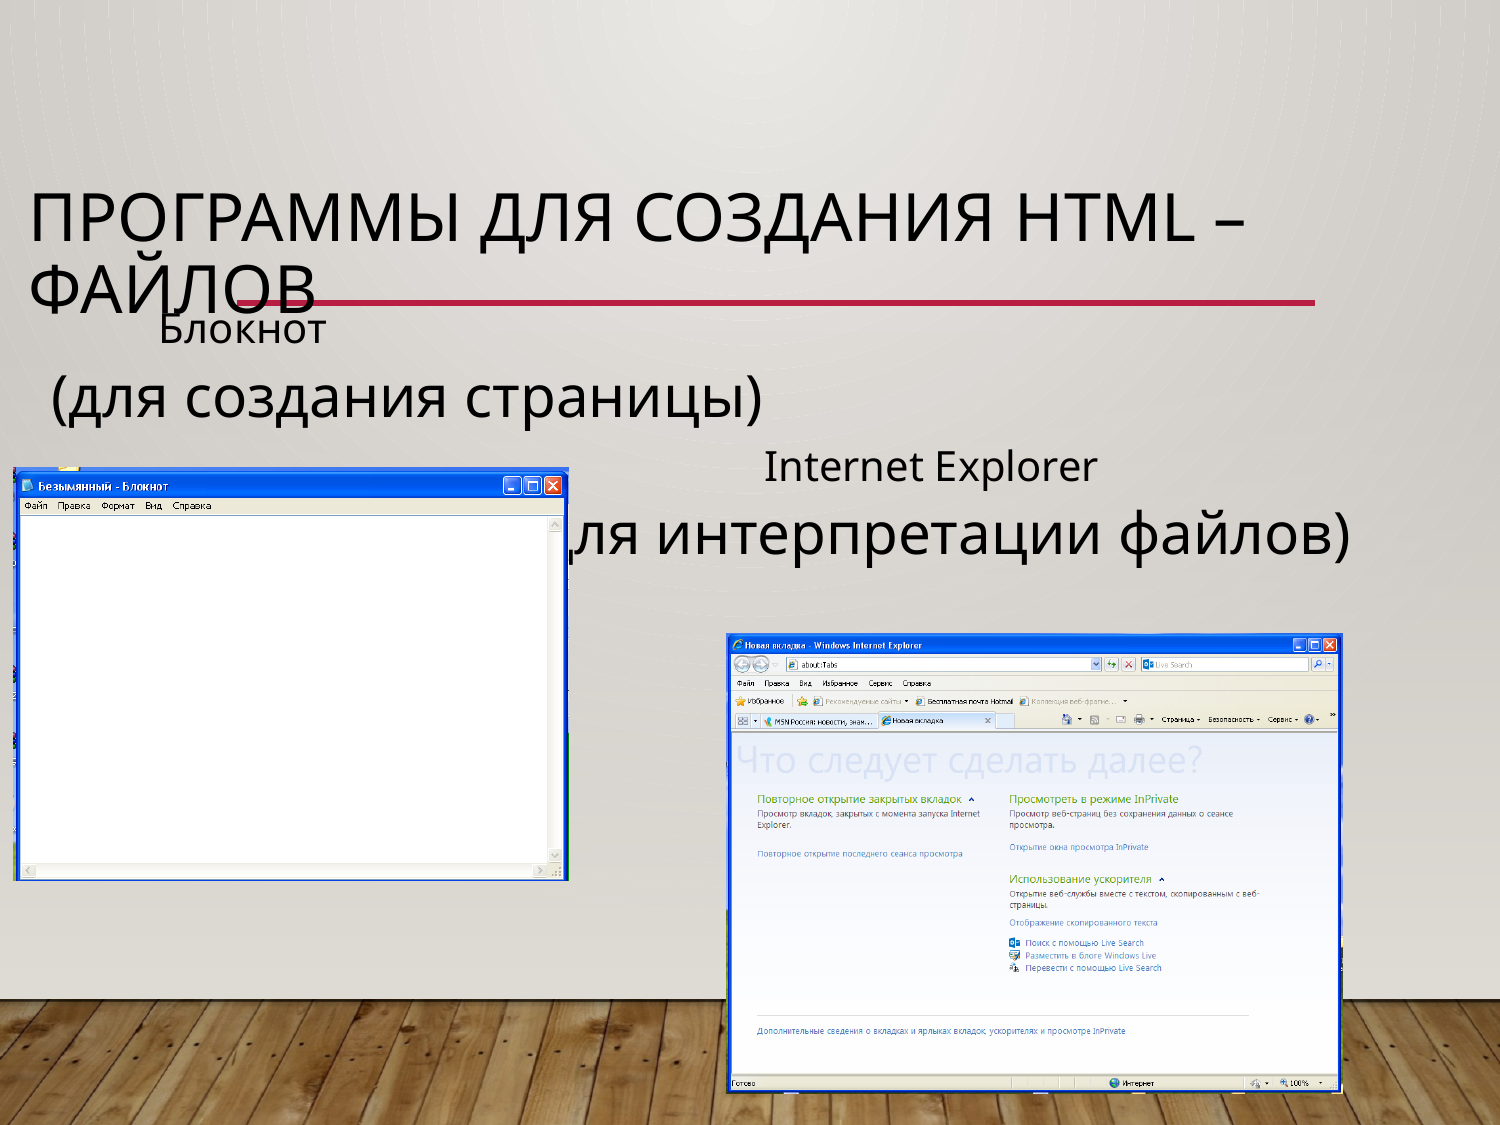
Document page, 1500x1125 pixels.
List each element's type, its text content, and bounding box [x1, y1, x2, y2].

picture [0, 632, 1500, 1125]
list Блокнот (для создания страницы) Internet Explorer (для интерпретации файлов) [25, 304, 1500, 755]
title Программы для создания HTML – файлов [13, 176, 1459, 284]
picture [13, 467, 570, 881]
